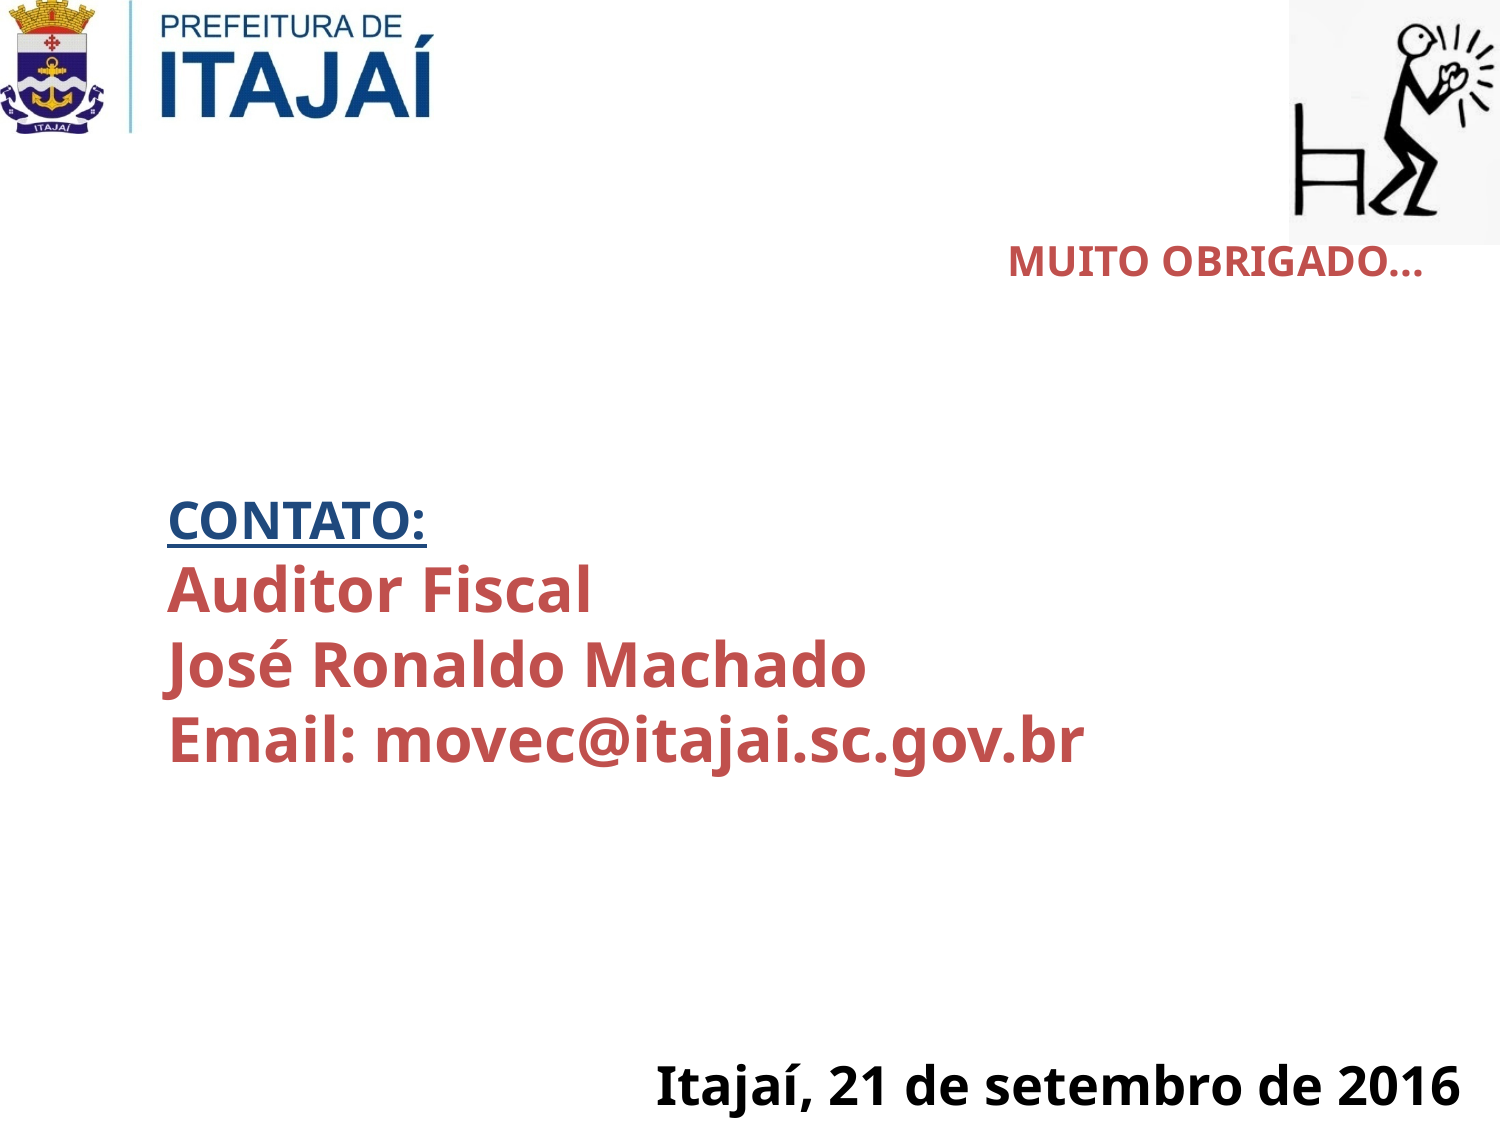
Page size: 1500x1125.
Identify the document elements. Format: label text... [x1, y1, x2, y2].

text_box Itajaí, 21 de setembro de 2016 [641, 1044, 1478, 1124]
text_box CONTATO: Auditor Fiscal José Ronaldo Machado Email: movec@itajai.sc.gov.br [152, 480, 1278, 783]
picture [0, 0, 434, 134]
picture [1288, 0, 1500, 245]
text_box MUITO OBRIGADO... [1007, 234, 1500, 285]
